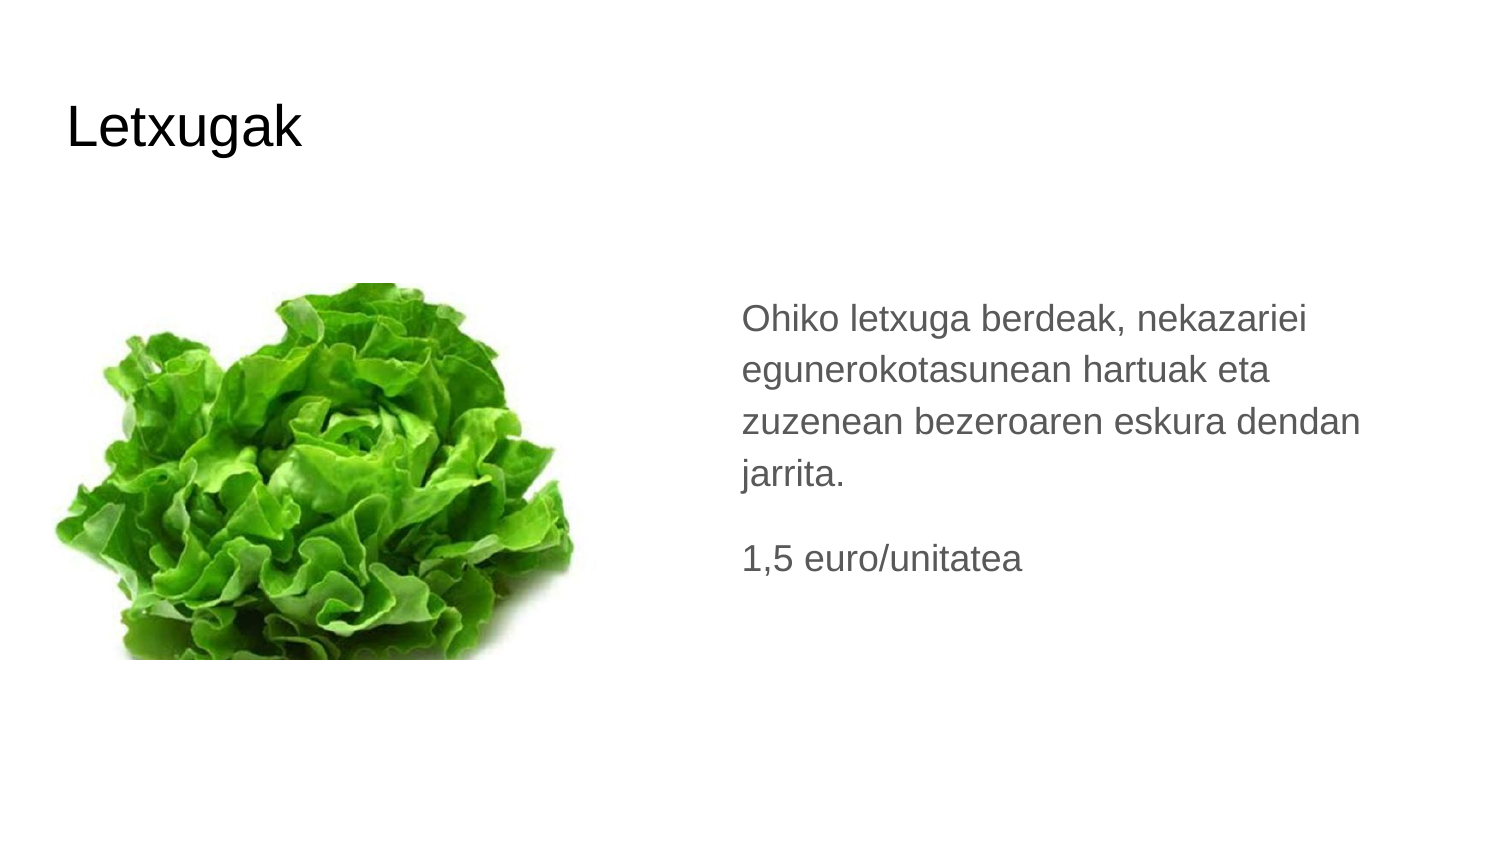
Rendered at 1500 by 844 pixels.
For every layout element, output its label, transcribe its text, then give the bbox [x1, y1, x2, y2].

list Ohiko letxuga berdeak, nekazariei egunerokotasunean hartuak eta zuzenean bezeroaren eskura dendan jarrita. 1,5 euro/unitatea [726, 193, 1449, 750]
picture [50, 283, 611, 660]
title Letxugak [51, 72, 1449, 167]
